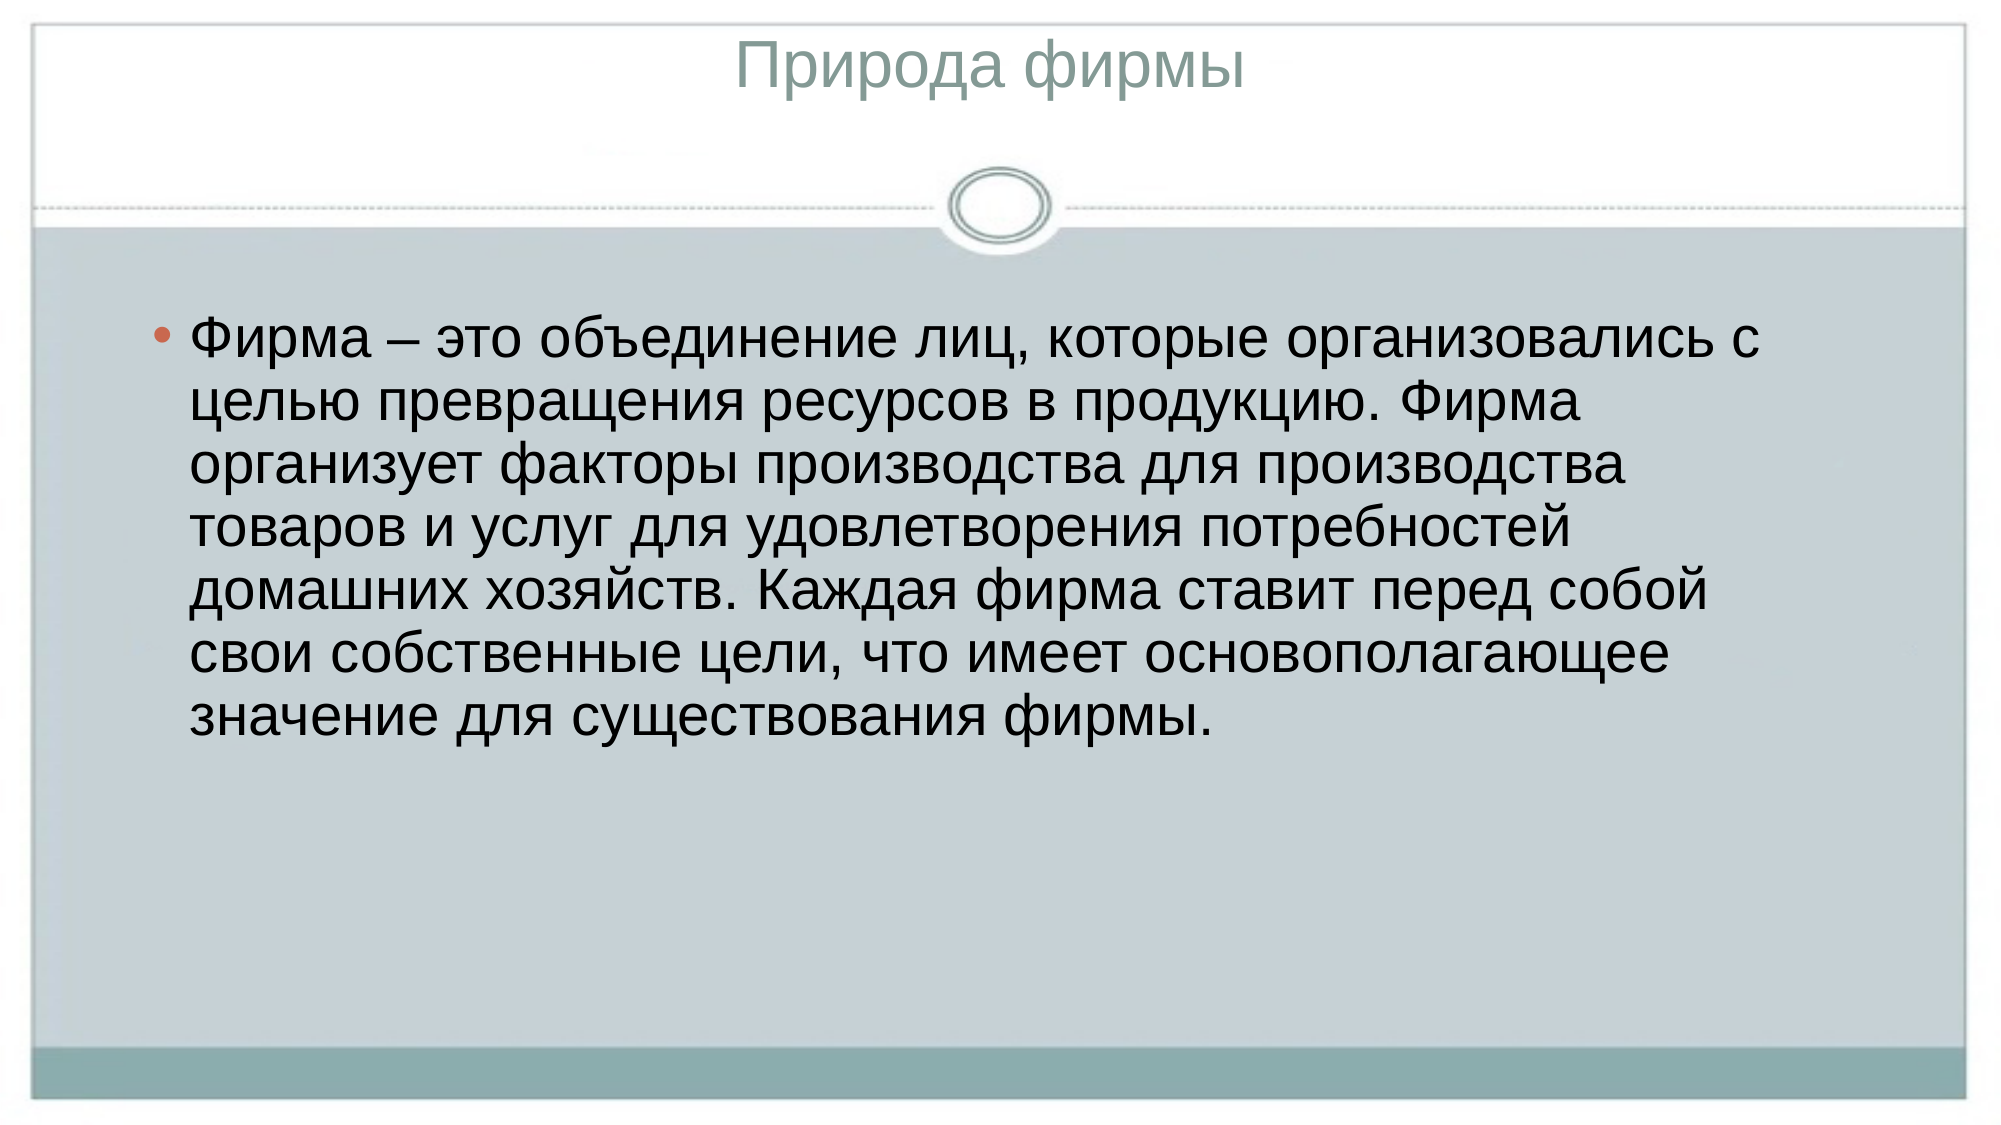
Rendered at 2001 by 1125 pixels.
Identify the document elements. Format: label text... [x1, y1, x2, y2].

picture [0, 0, 2001, 1125]
list Фирма – это объединение лиц, которые организовались с целью превращения ресурсов в продукцию. Фирма организует факторы производства для производства товаров и услуг для удовлетворения потребностей домашних хозяйств. Каждая фирма ставит перед собой свои собственные цели, что имеет основополагающее значение для существования фирмы. [137, 299, 1863, 1014]
title Природа фирмы [137, 20, 1863, 112]
